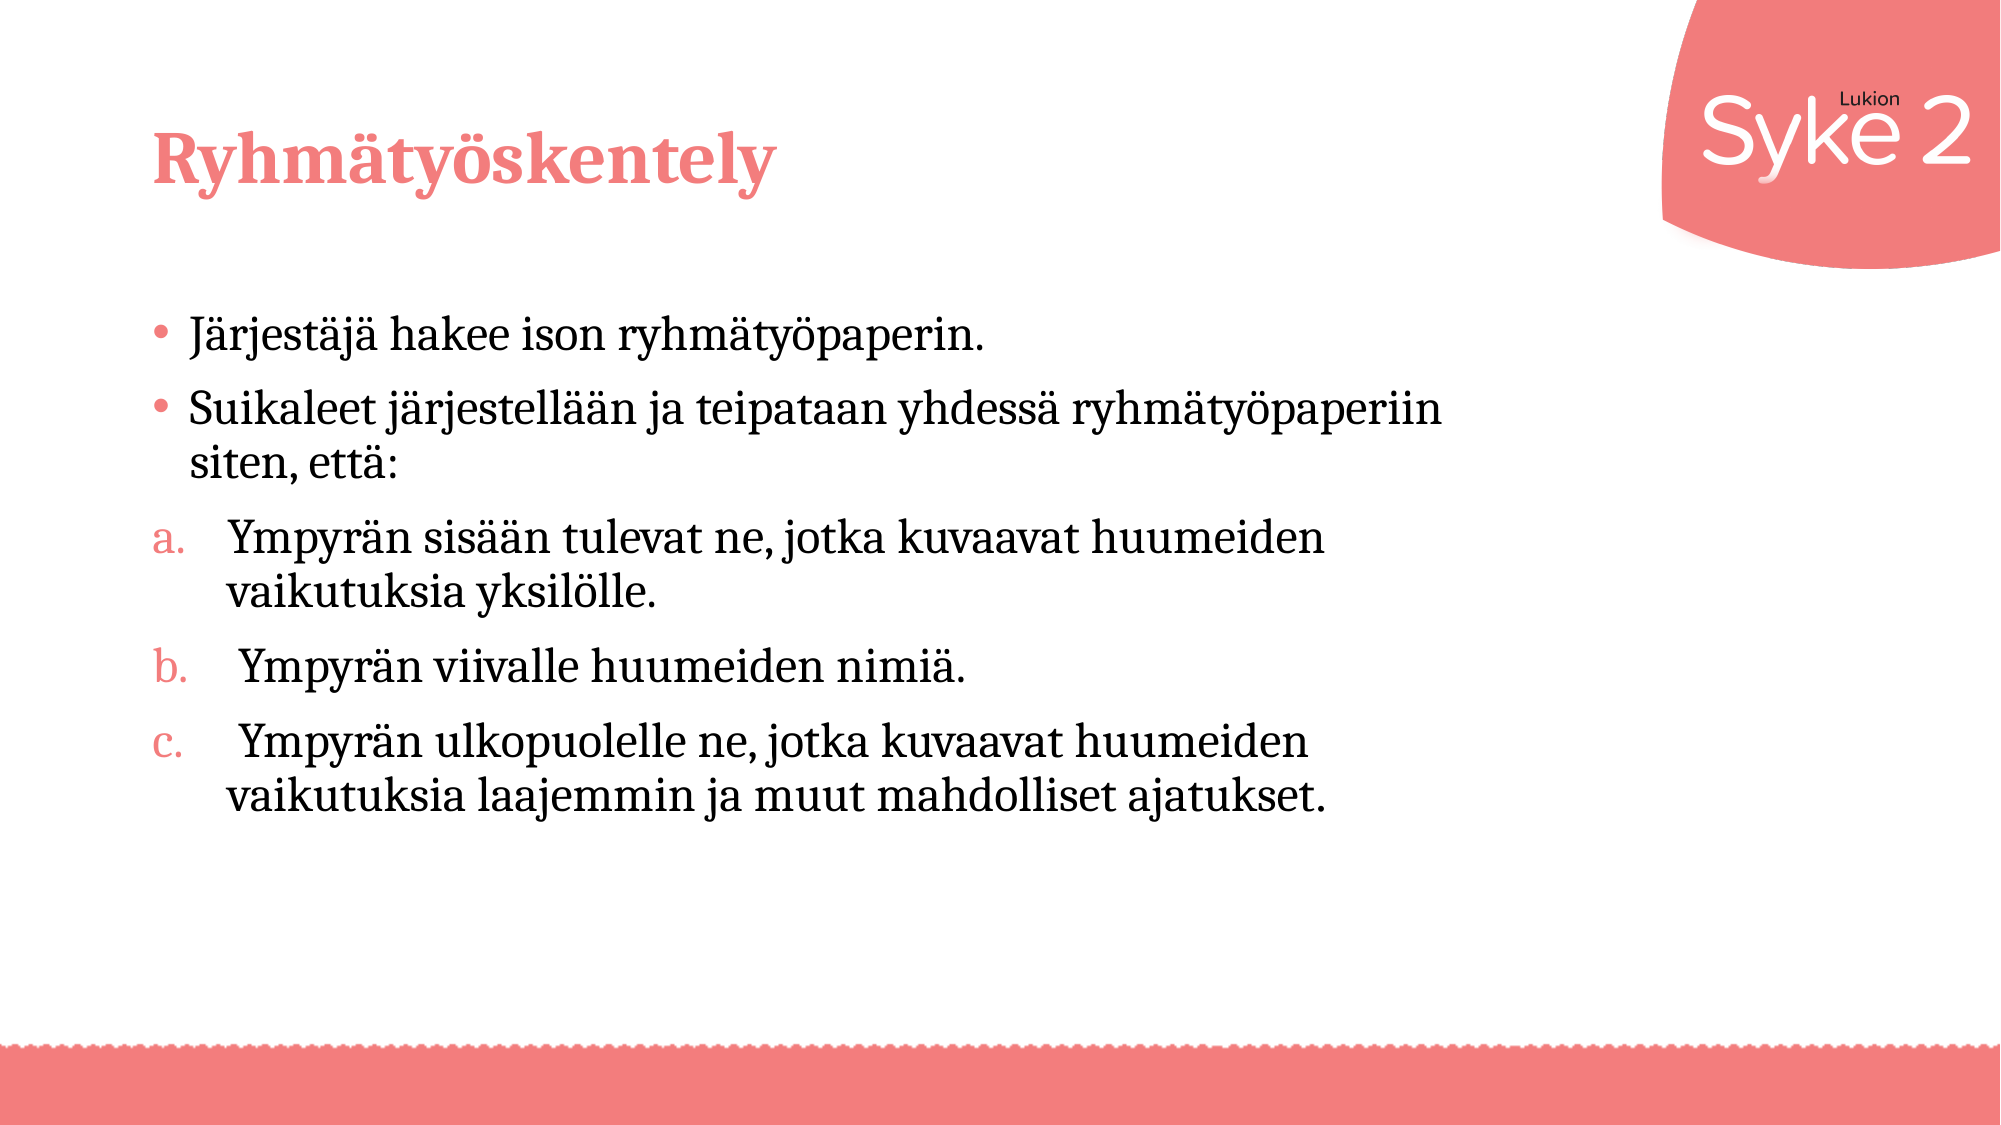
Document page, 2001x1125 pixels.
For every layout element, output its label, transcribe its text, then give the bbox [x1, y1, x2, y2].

picture [0, 1038, 2000, 1125]
picture [1650, 0, 2001, 278]
title Ryhmätyöskentely [137, 111, 1451, 219]
list Järjestäjä hakee ison ryhmätyöpaperin. Suikaleet järjestellään ja teipataan yhdessä ryhmätyöpaperiin siten, että: Ympyrän sisään tulevat ne, jotka kuvaavat huumeiden vaikutuksia yksilölle. Ympyrän viivalle huumeiden nimiä. Ympyrän ulkopuolelle ne, jotka kuvaavat huumeiden vaikutuksia laajemmin ja muut mahdolliset ajatukset. [137, 299, 1496, 1014]
